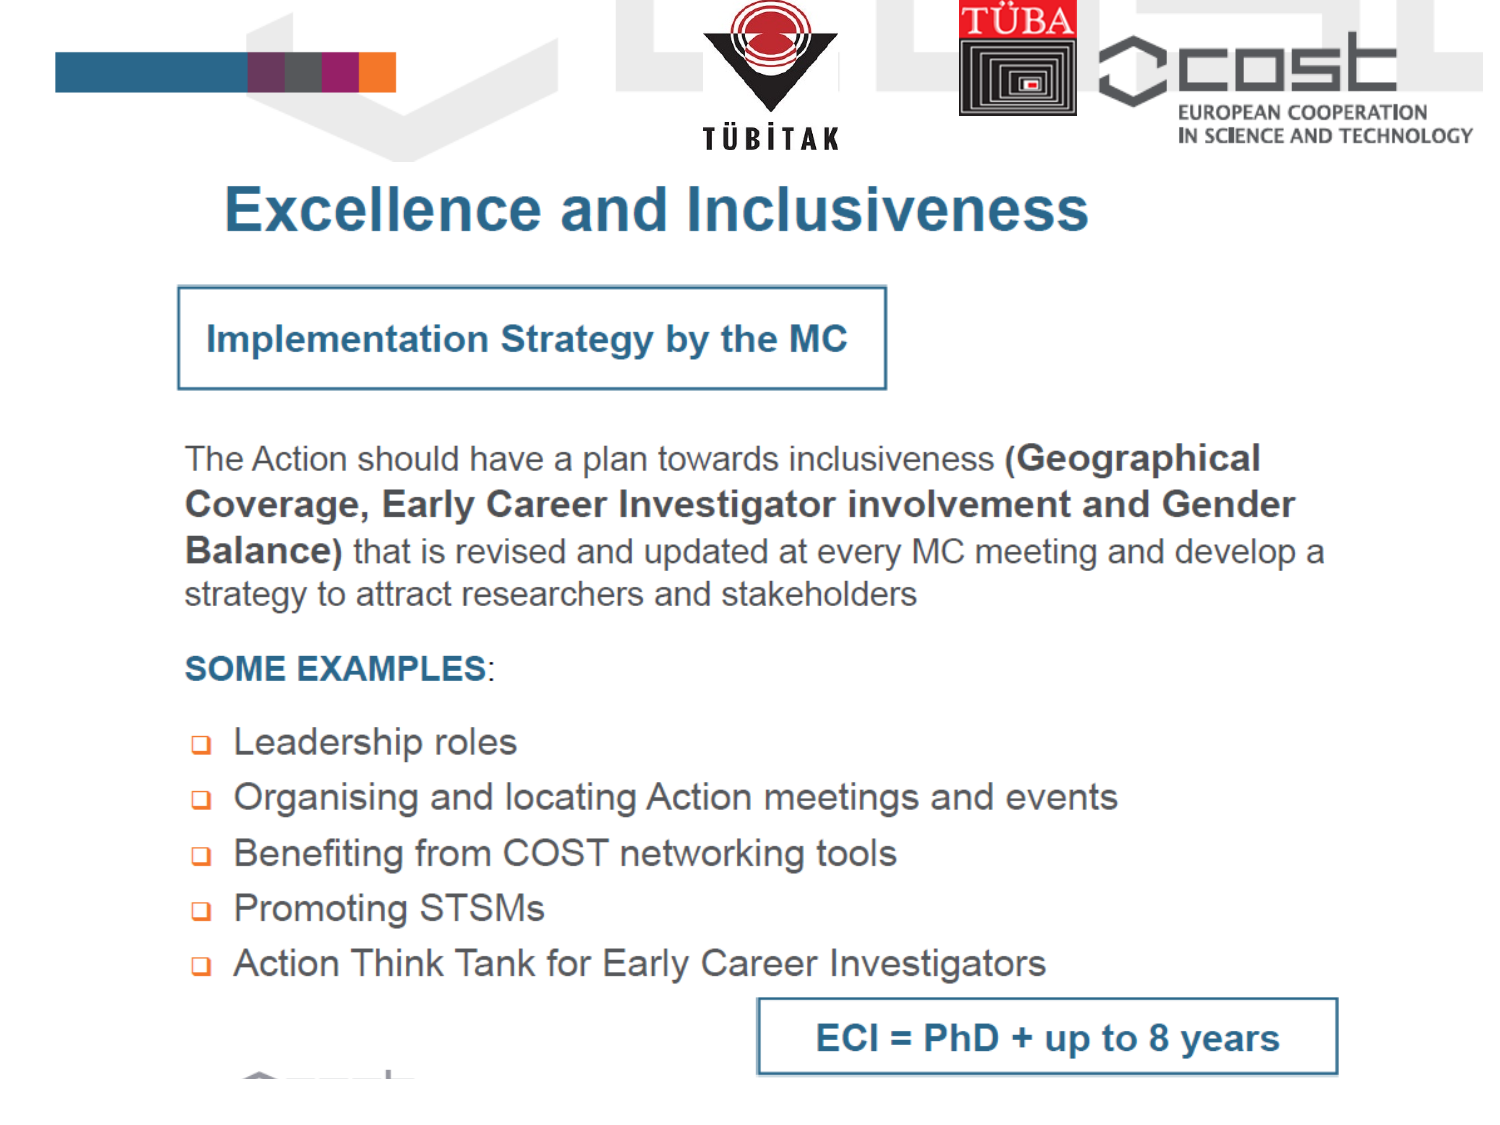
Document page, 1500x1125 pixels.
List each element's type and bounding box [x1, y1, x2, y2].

picture [50, 0, 1483, 163]
picture [152, 262, 1348, 1080]
picture [223, 176, 1098, 234]
